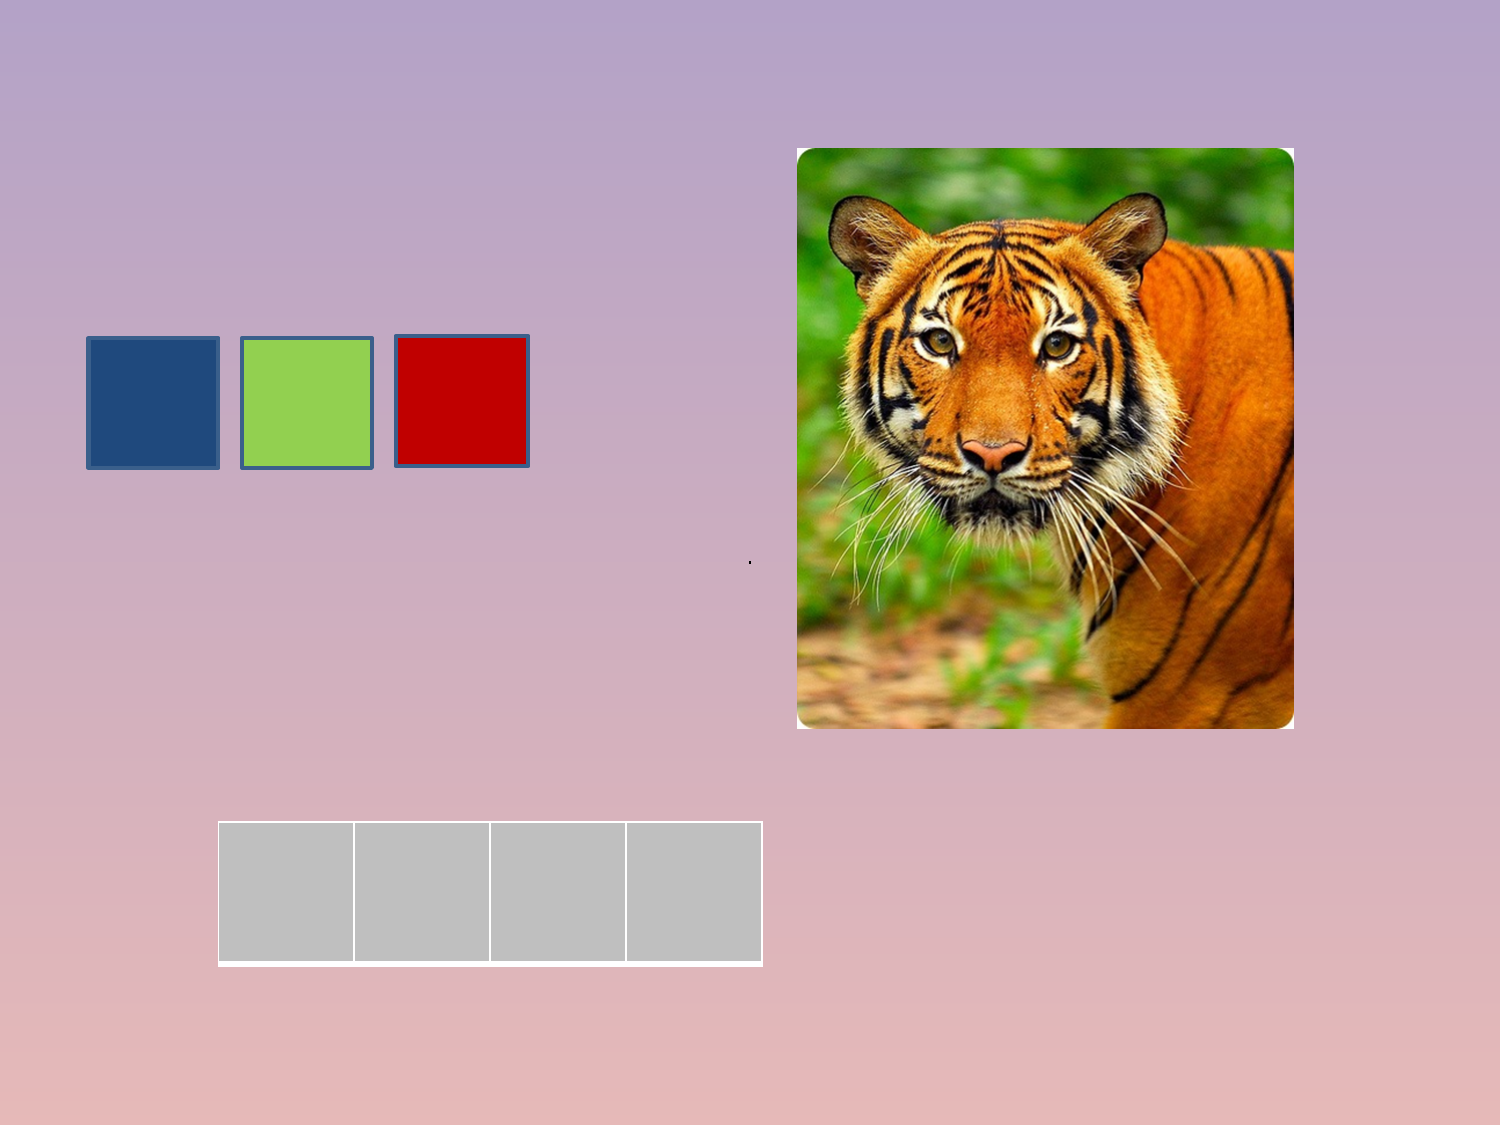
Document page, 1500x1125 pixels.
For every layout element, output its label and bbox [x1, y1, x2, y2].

picture [796, 148, 1294, 729]
text_box [394, 334, 530, 468]
table_header [355, 823, 489, 961]
table_header [219, 823, 353, 961]
text_box [86, 336, 220, 470]
text_box [240, 336, 374, 470]
table_header [491, 823, 625, 961]
table_header [627, 823, 761, 961]
